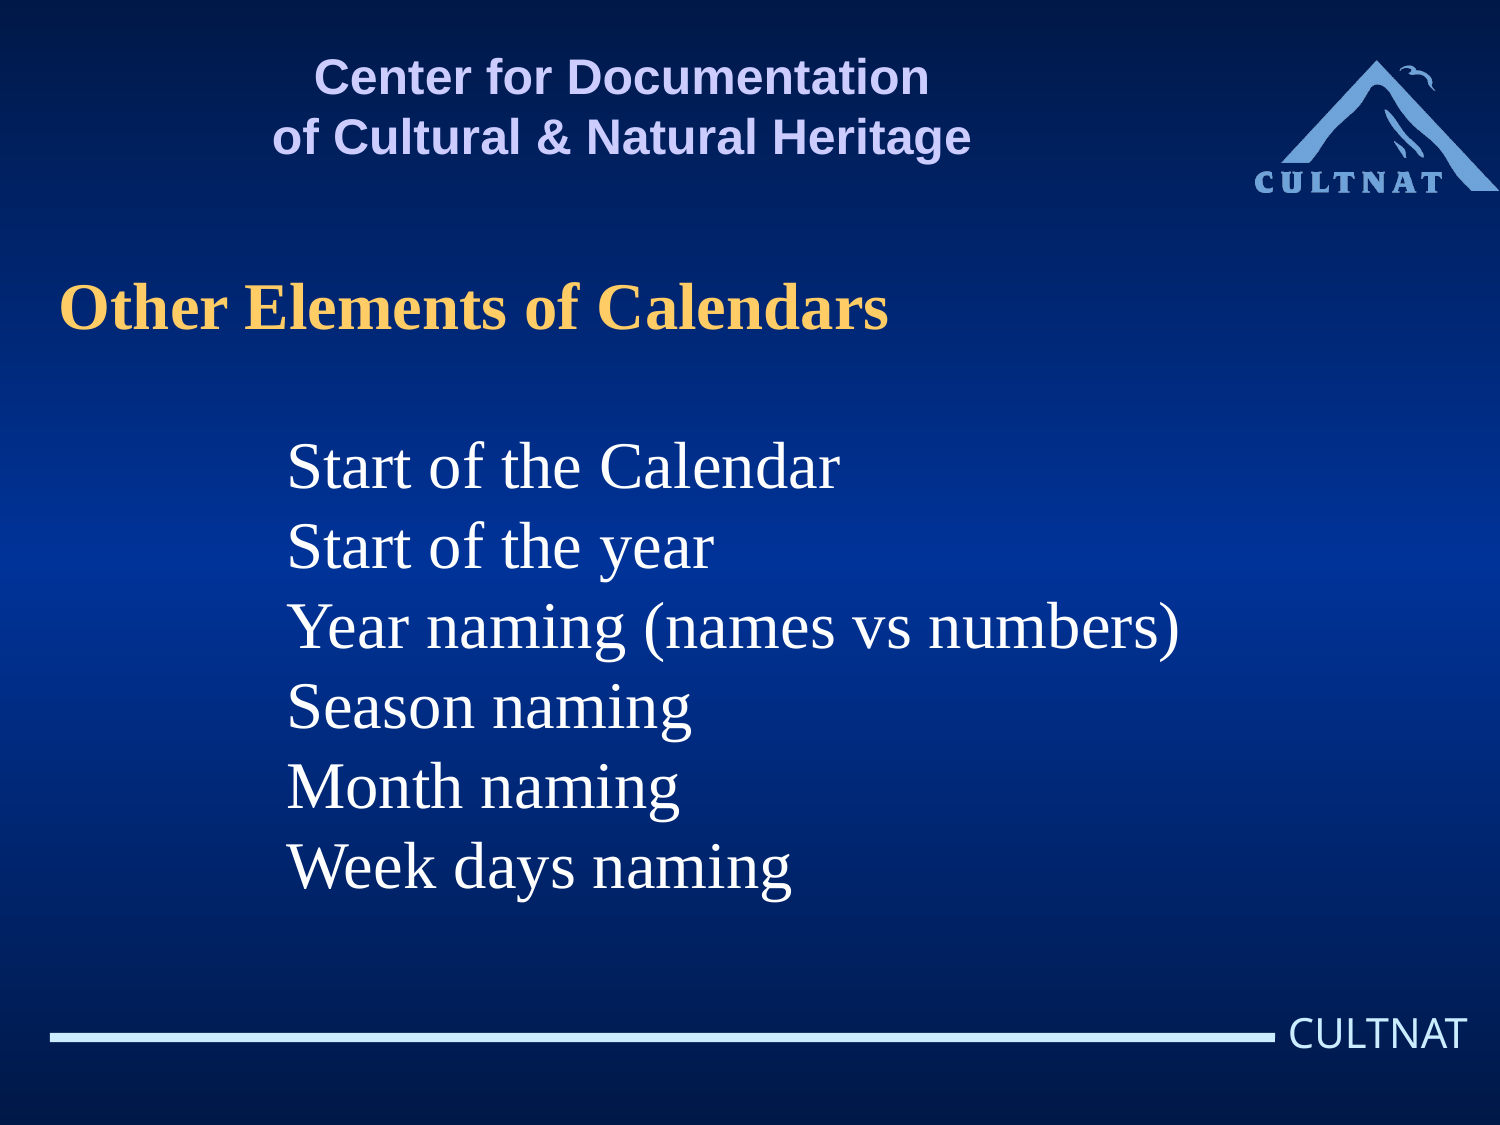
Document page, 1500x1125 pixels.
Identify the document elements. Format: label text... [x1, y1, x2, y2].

text_box Other Elements of Calendars [44, 255, 923, 350]
text_box Start of the Calendar Start of the year Year naming (names vs numbers) Season naming Month naming Week days naming [271, 354, 1500, 909]
text_box CULTNAT [1273, 999, 1483, 1065]
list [1255, 60, 1499, 194]
text_box Center for Documentation of Cultural & Natural Heritage [0, 37, 1280, 172]
